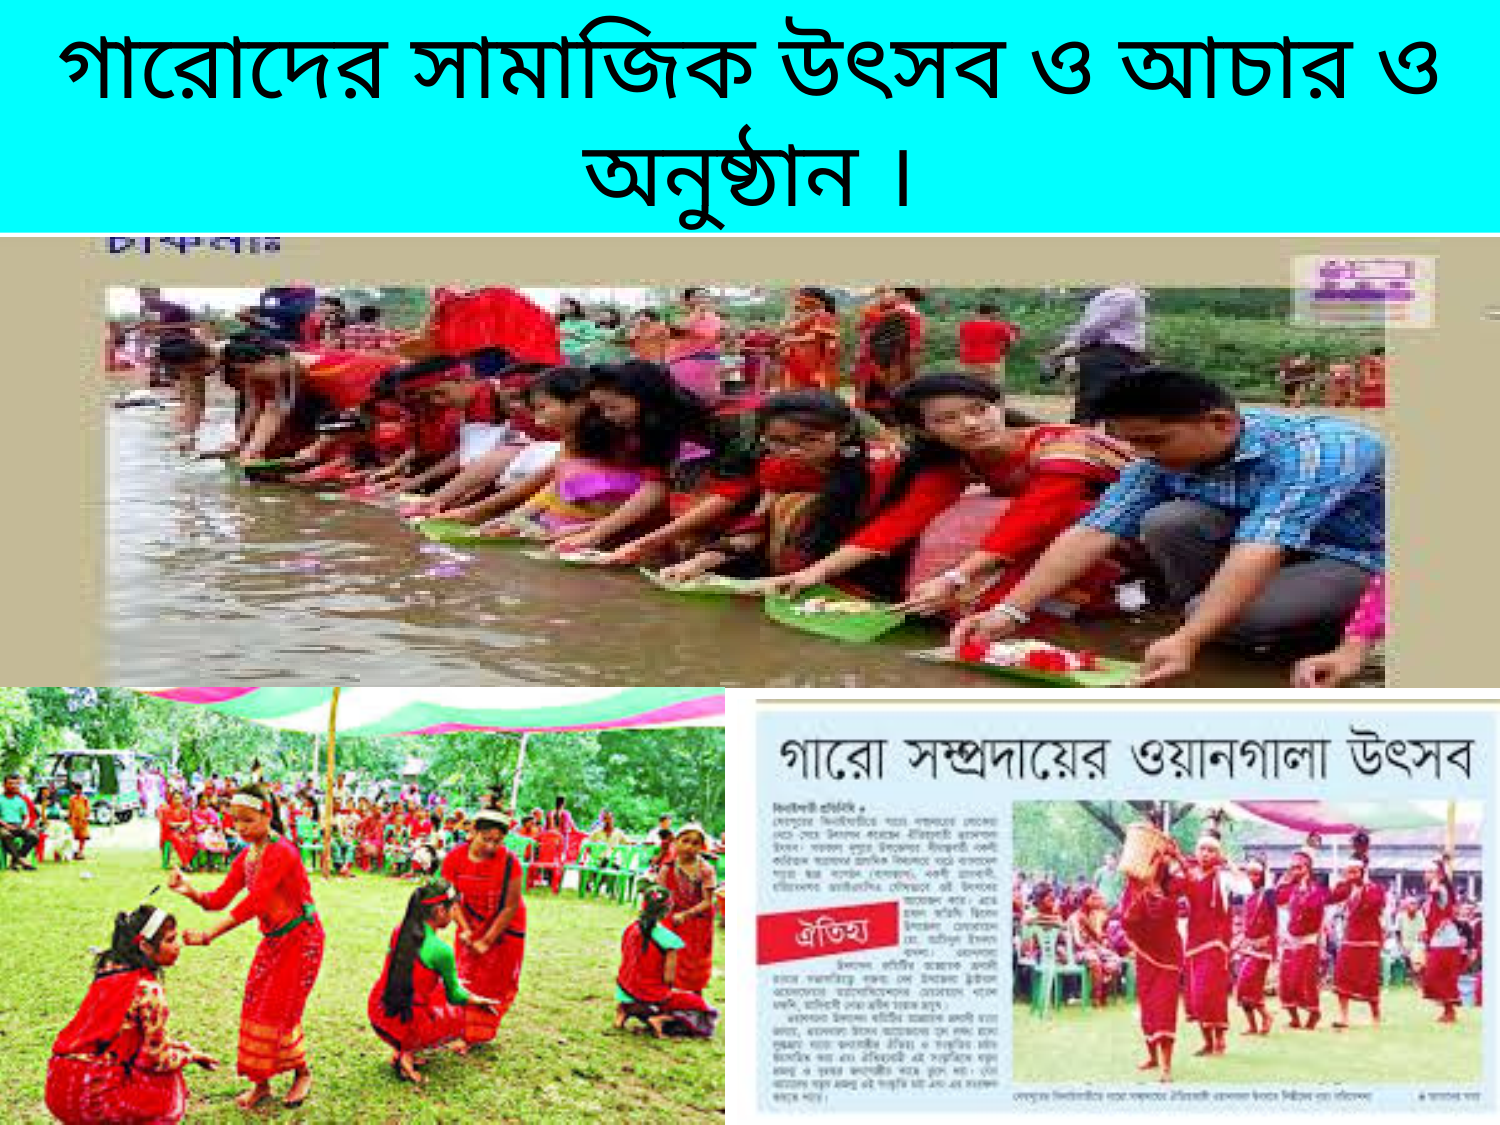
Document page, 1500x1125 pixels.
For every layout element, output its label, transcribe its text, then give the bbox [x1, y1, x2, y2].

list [0, 237, 1500, 688]
title গারোদের সামাজিক উৎসব ও আচার ও অনুষ্ঠান । [0, 0, 1500, 233]
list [0, 687, 726, 1125]
picture [737, 699, 1500, 1125]
